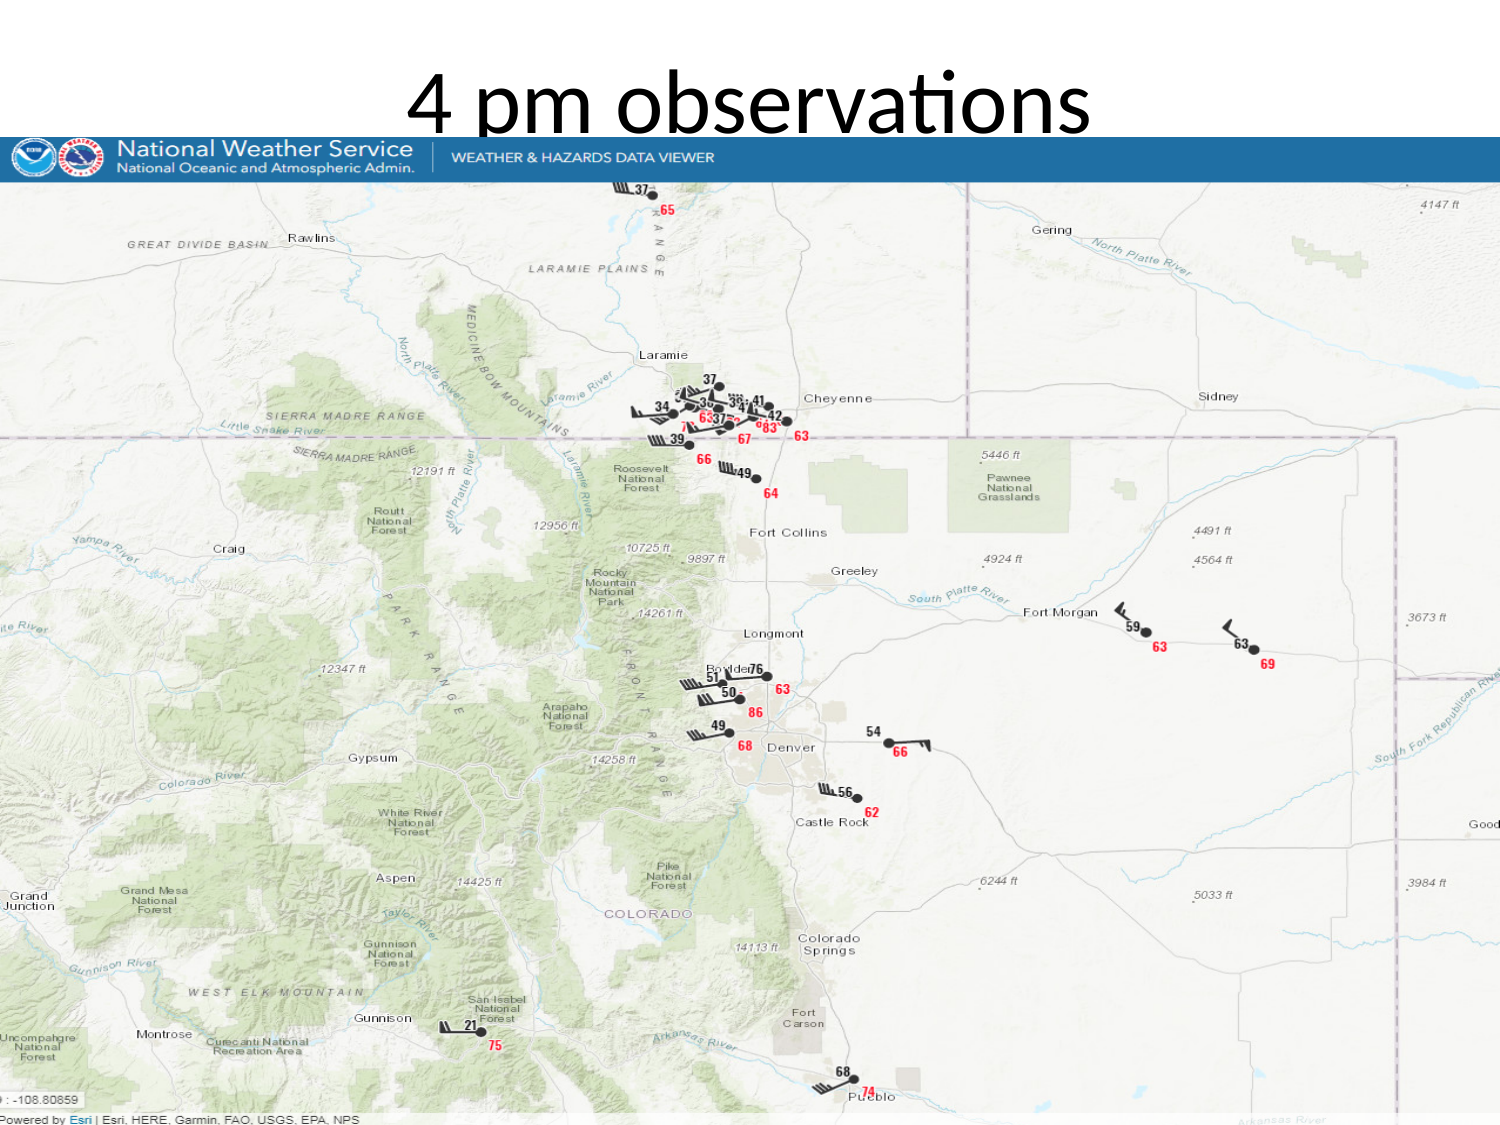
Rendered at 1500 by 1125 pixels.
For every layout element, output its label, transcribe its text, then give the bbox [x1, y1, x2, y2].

title 4 pm observations [75, 3, 1425, 135]
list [0, 137, 1500, 1125]
